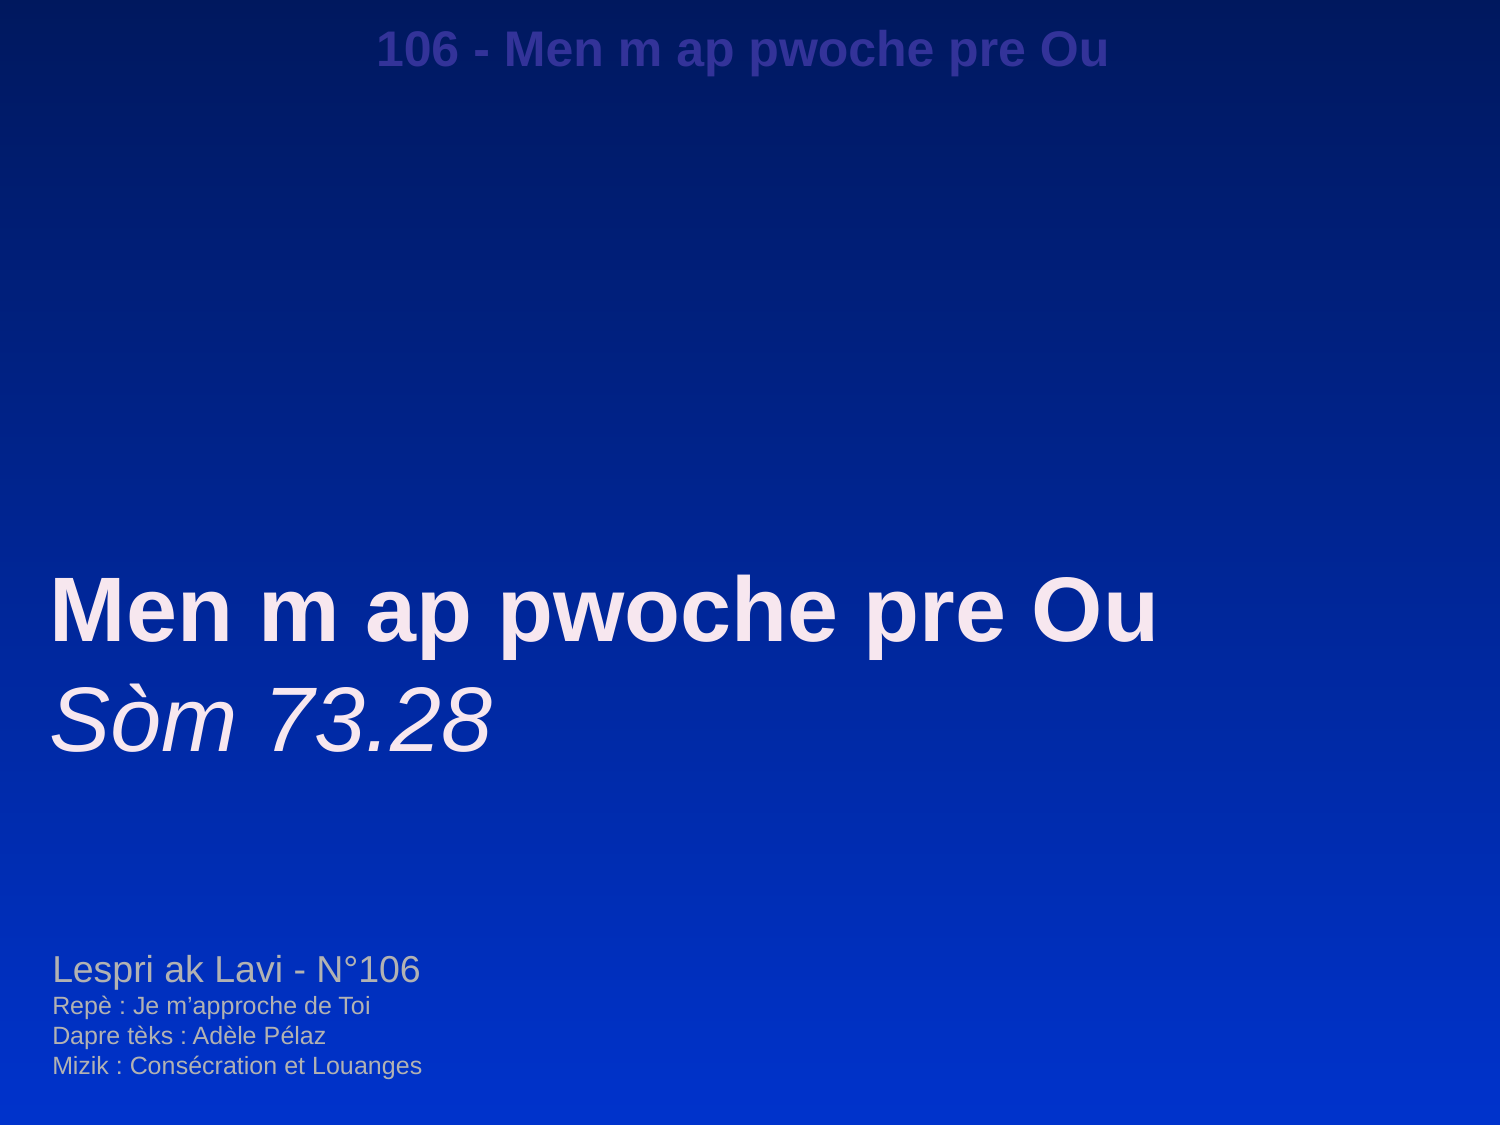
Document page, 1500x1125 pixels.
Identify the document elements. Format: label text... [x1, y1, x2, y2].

text_box 106 - Men m ap pwoche pre Ou [0, 9, 1500, 79]
text_box Lespri ak Lavi - N°106 Repè : Je m’approche de Toi Dapre tèks : Adèle Pélaz Mizik : Consécration et Louanges [37, 937, 869, 1088]
text_box Men m ap pwoche pre Ou Sòm 73.28 [35, 542, 1388, 778]
